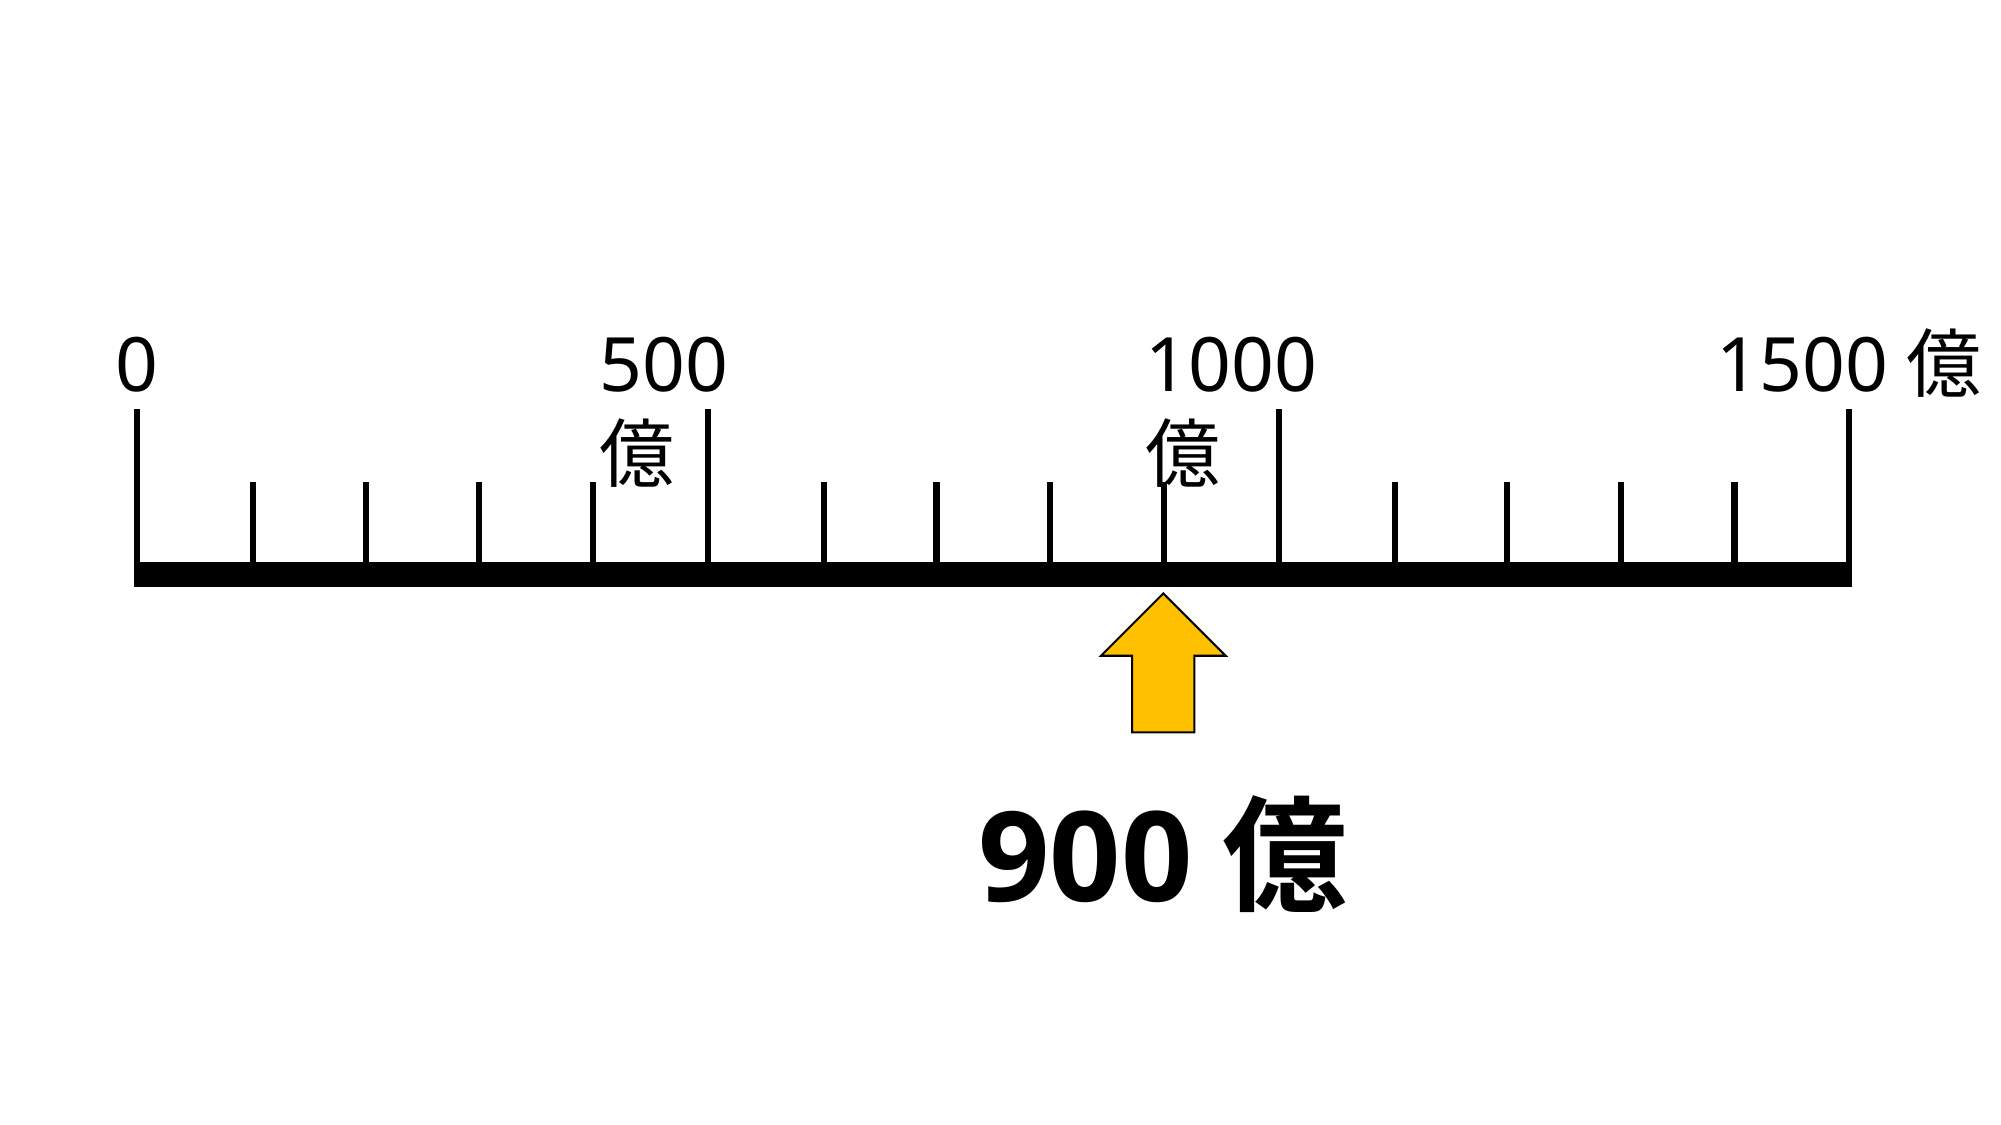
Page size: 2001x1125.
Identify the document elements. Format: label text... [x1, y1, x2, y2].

text_box 900億 [963, 769, 1363, 934]
text_box 1500億 [1852, 309, 1997, 414]
text_box [1098, 591, 1229, 734]
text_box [98, 309, 1852, 587]
